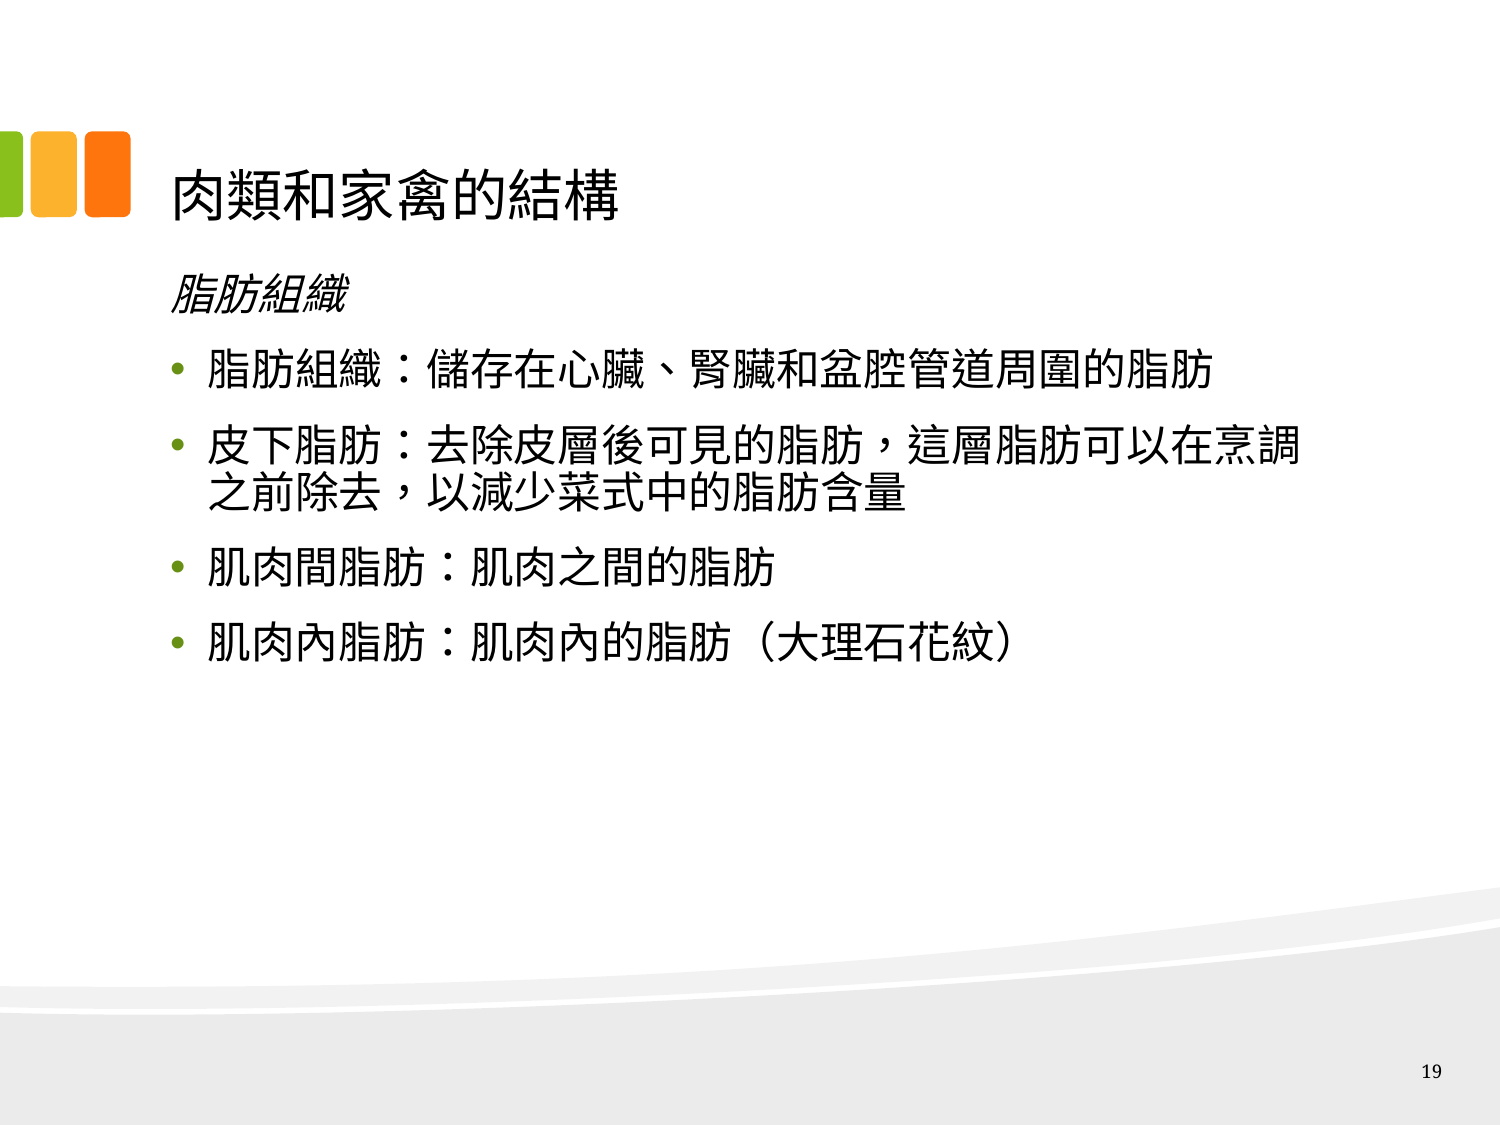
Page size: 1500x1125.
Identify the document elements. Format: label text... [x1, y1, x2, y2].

list 脂肪組織 脂肪組織：儲存在心臟、腎臟和盆腔管道周圍的脂肪 皮下脂肪：去除皮層後可見的脂肪，這層脂肪可以在烹調之前除去，以減少菜式中的脂肪含量 肌肉間脂肪：肌肉之間的脂肪 肌肉內脂肪：肌肉內的脂肪（大理石花紋） [150, 262, 1350, 1013]
title 肉類和家禽的結構 [150, 24, 1350, 238]
slide_number 19 [1362, 1057, 1463, 1088]
